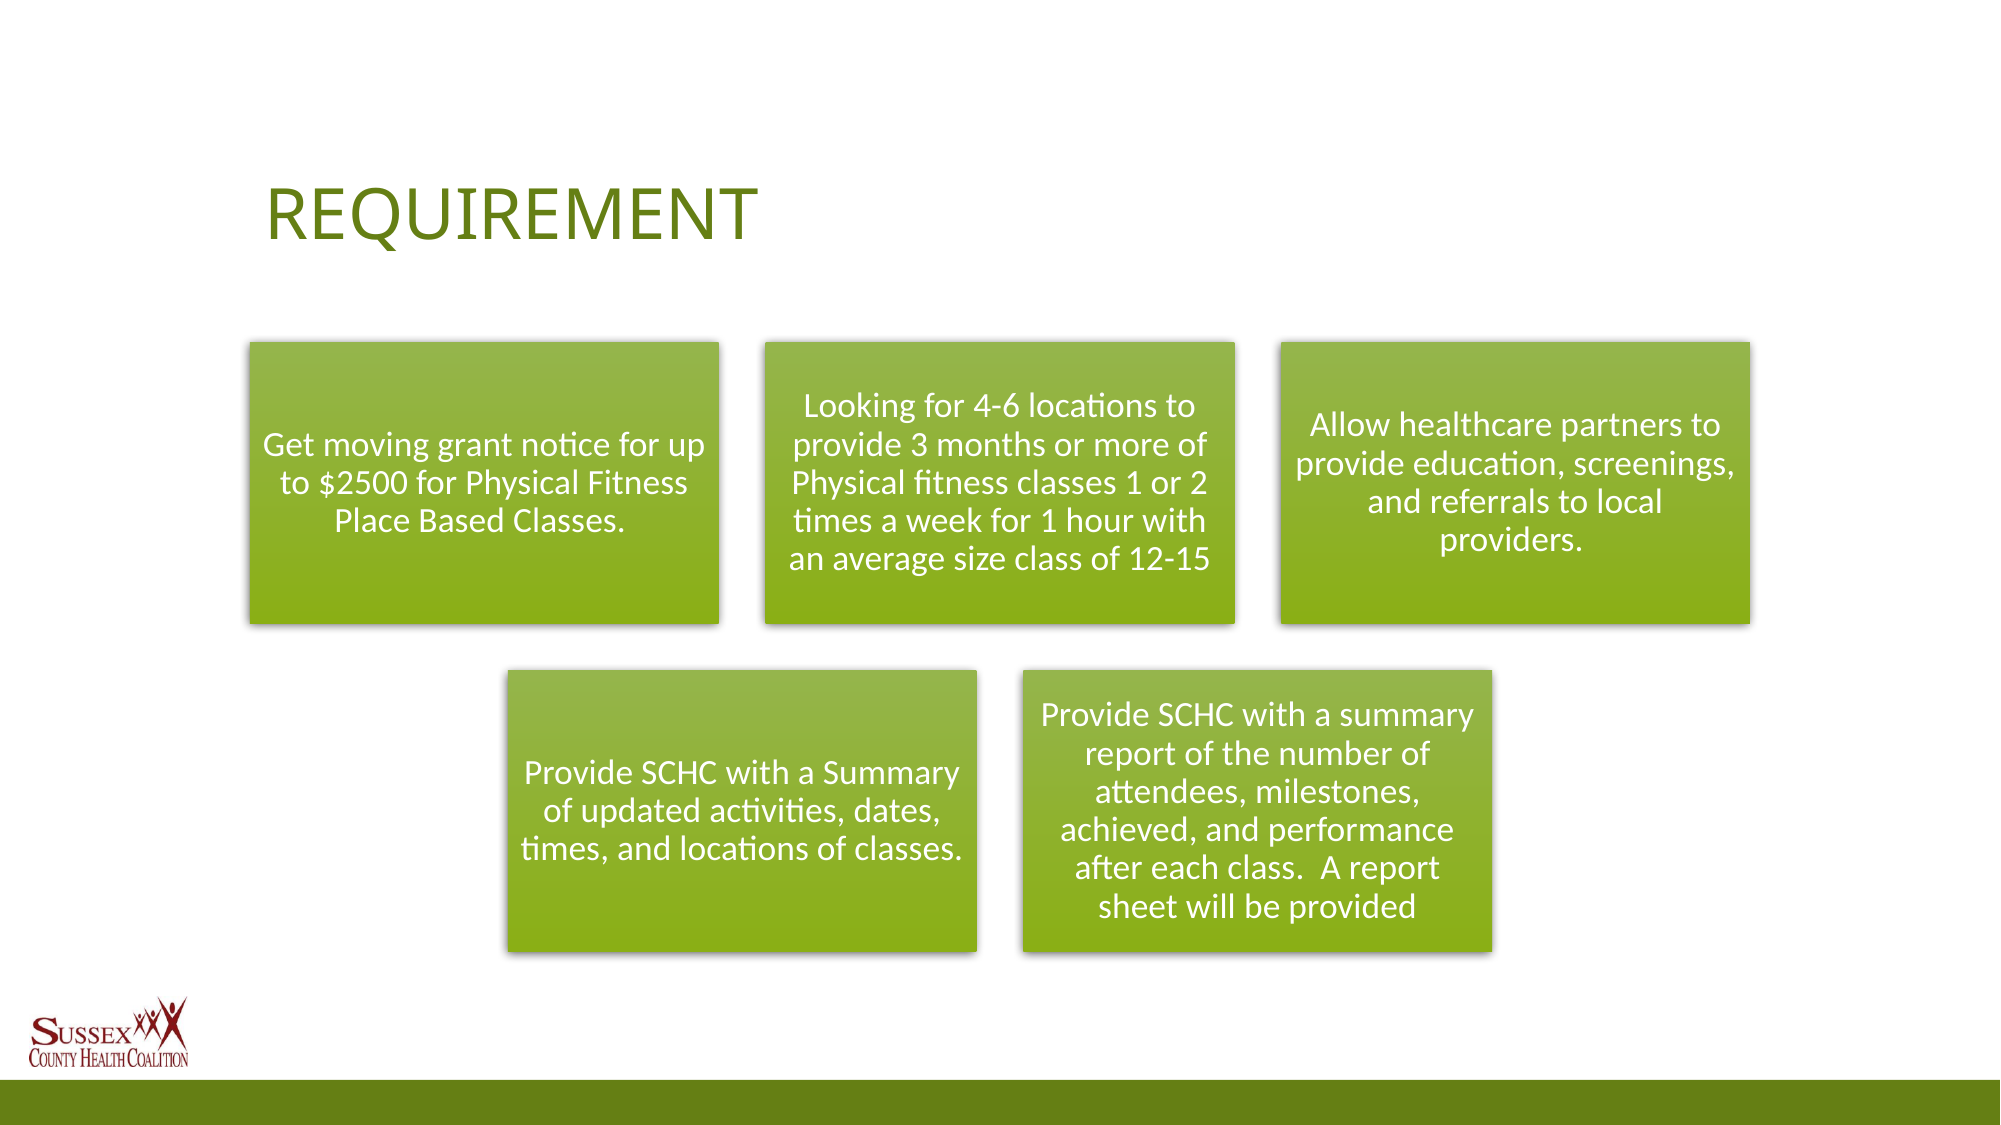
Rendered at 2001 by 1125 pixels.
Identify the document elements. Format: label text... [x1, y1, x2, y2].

picture [29, 996, 188, 1067]
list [249, 281, 1750, 1013]
title Requirement [249, 75, 1750, 263]
